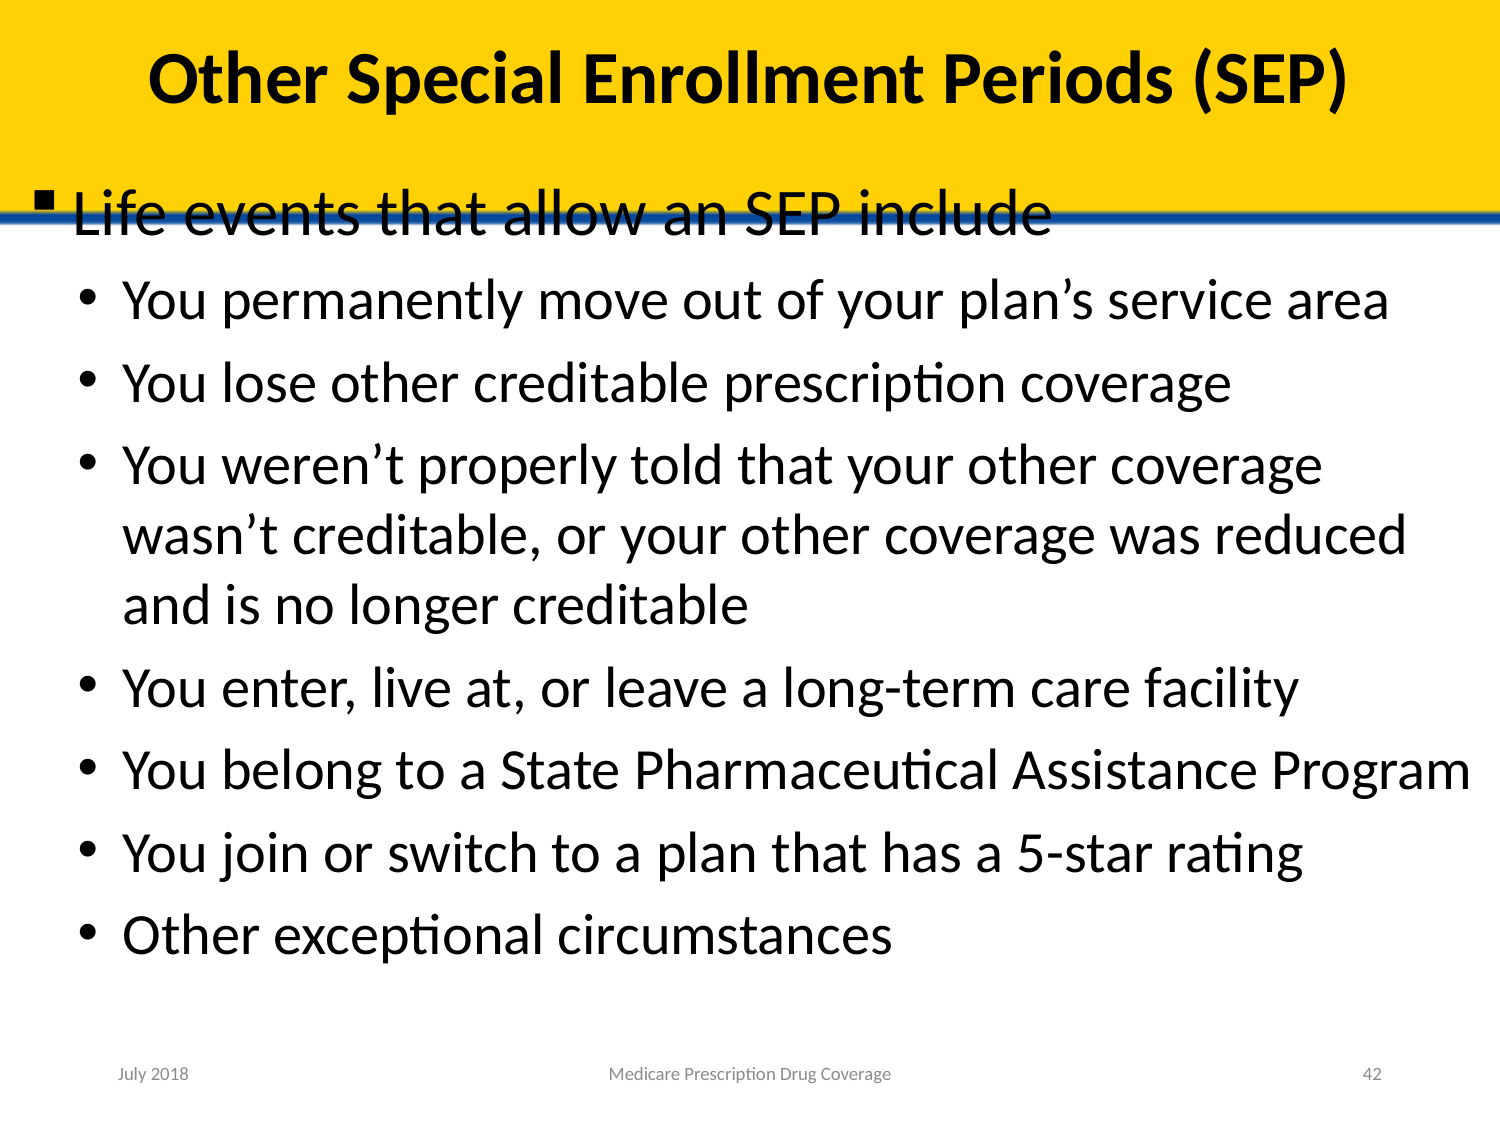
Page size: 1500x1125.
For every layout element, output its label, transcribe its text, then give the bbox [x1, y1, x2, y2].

list Life events that allow an SEP include You permanently move out of your plan’s service area You lose other creditable prescription coverage You weren’t properly told that your other coverage wasn’t creditable, or your other coverage was reduced and is no longer creditable You enter, live at, or leave a long-term care facility You belong to a State Pharmaceutical Assistance Program You join or switch to a plan that has a 5-star rating Other exceptional circumstances [14, 161, 1500, 1063]
footer Medicare Prescription Drug Coverage [496, 1042, 1004, 1103]
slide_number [103, 1042, 441, 1103]
slide_number 42 [1059, 1042, 1397, 1103]
title Other Special Enrollment Periods (SEP) [0, 2, 1500, 157]
picture [0, 157, 1500, 1125]
